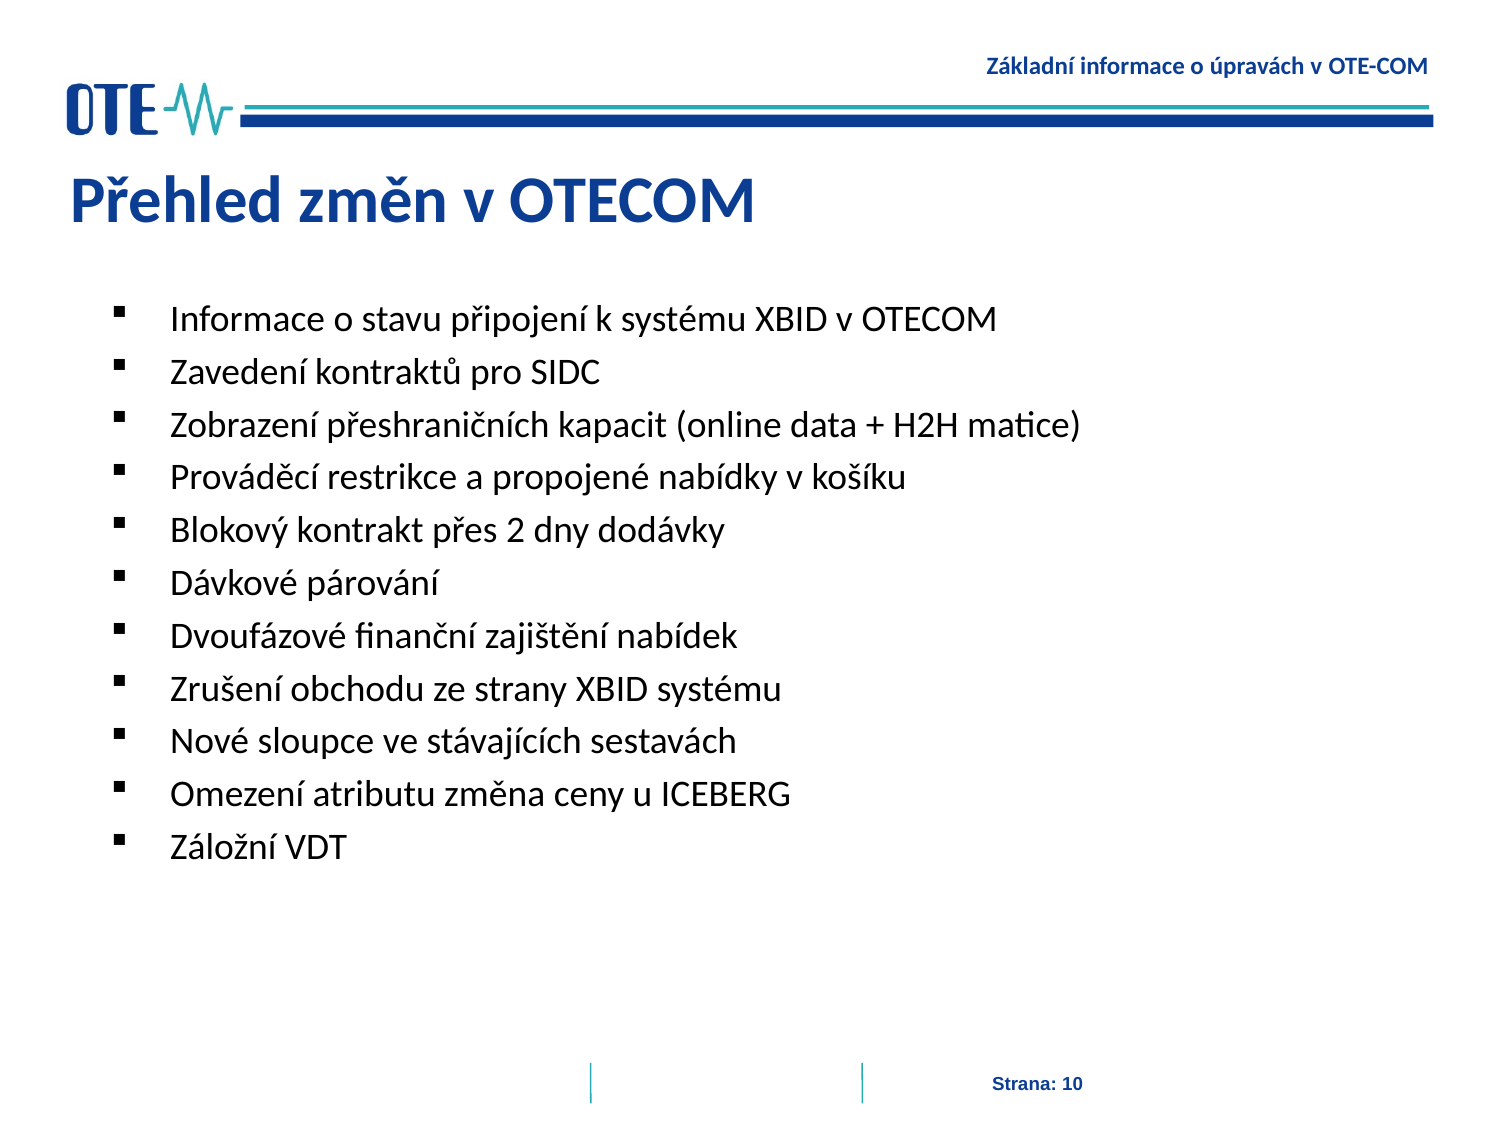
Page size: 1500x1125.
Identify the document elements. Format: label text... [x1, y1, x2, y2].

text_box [59, 78, 1427, 142]
text_box Základní informace o úpravách v OTE-COM [815, 41, 1444, 88]
text_box Informace o stavu připojení k systému XBID v OTECOM Zavedení kontraktů pro SIDC Zobrazení přeshraničních kapacit (online data + H2H matice) Prováděcí restrikce a propojené nabídky v košíku Blokový kontrakt přes 2 dny dodávky Dávkové párování Dvoufázové finanční zajištění nabídek Zrušení obchodu ze strany XBID systému Nové sloupce ve stávajících sestavách Omezení atributu změna ceny u ICEBERG Záložní VDT [99, 288, 1444, 918]
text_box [584, 1063, 1500, 1103]
text_box Přehled změn v OTECOM [59, 150, 936, 242]
